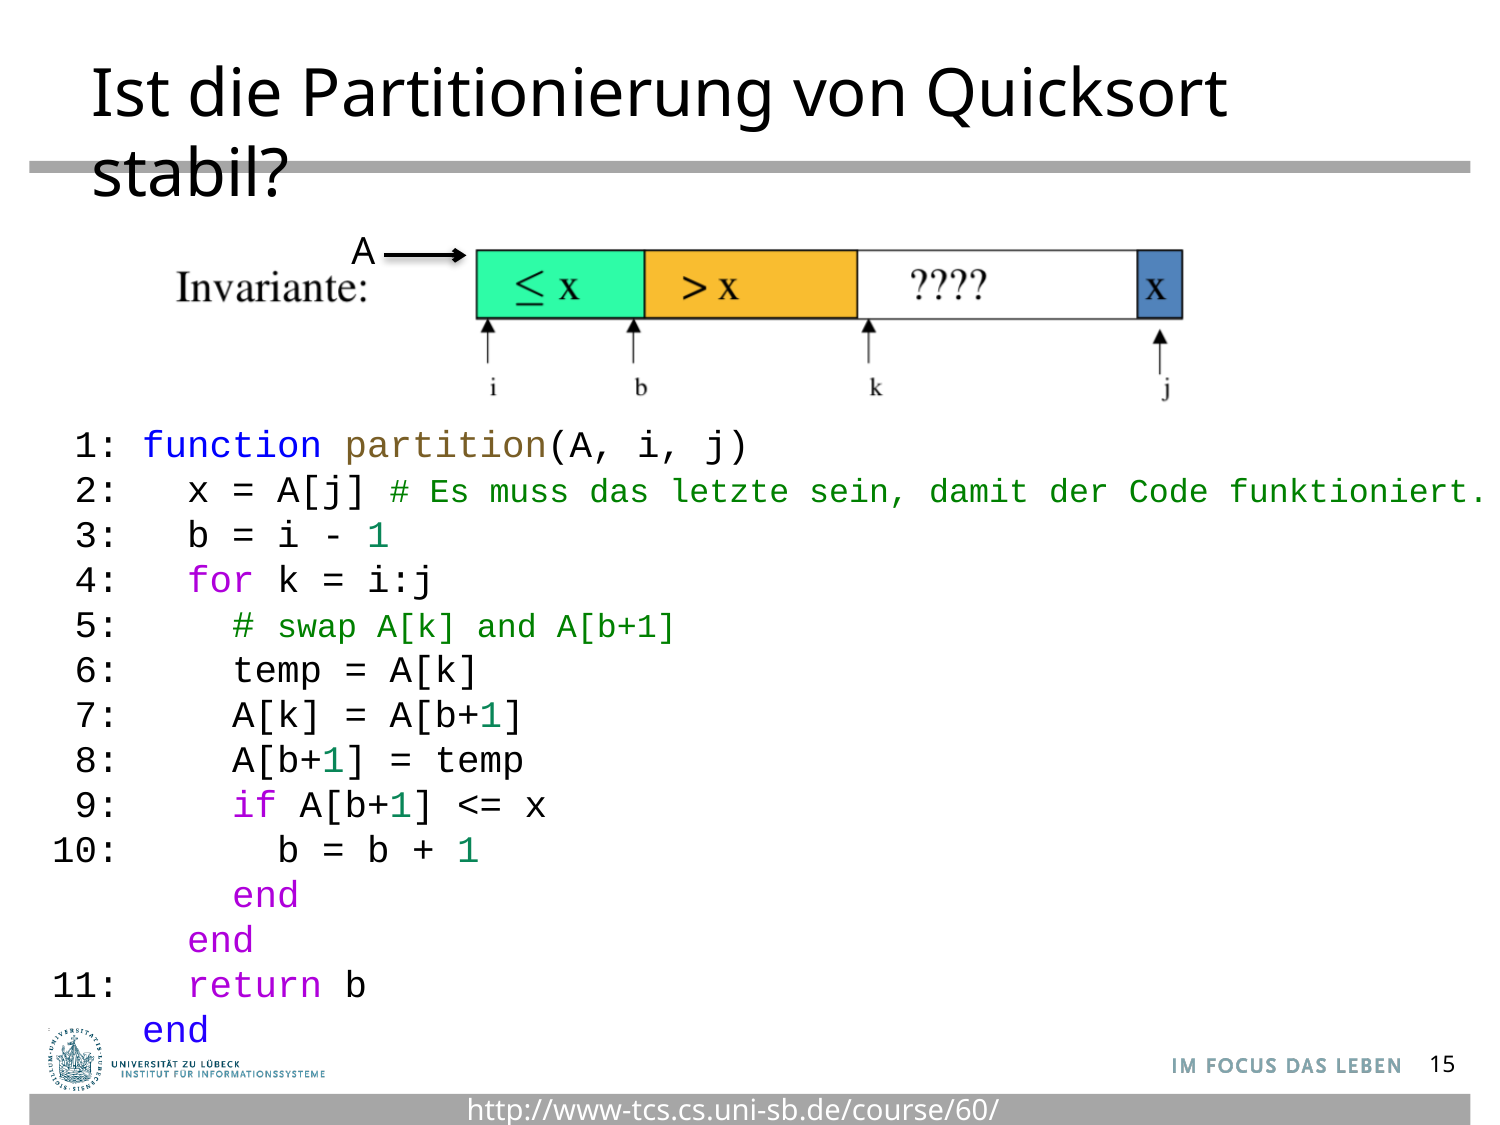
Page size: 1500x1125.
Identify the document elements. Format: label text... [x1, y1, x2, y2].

text_box http://www-tcs.cs.uni-sb.de/course/60/ [451, 1103, 1015, 1125]
picture [111, 201, 1309, 894]
text_box 1: function partition(A, i, j) 2: x = A[j] # Es muss das letzte sein, damit der Code funktioniert. 3: b = i - 1 4: for k = i:j 5: # swap A[k] and A[b+1] 6: temp = A[k] 7: A[k] = A[b+1] 8: A[b+1] = temp 9: if A[b+1] <= x 10: b = b + 1 end end 11: return b end [37, 412, 1500, 1103]
title Ist die Partitionierung von Quicksort stabil? [76, 42, 1427, 126]
